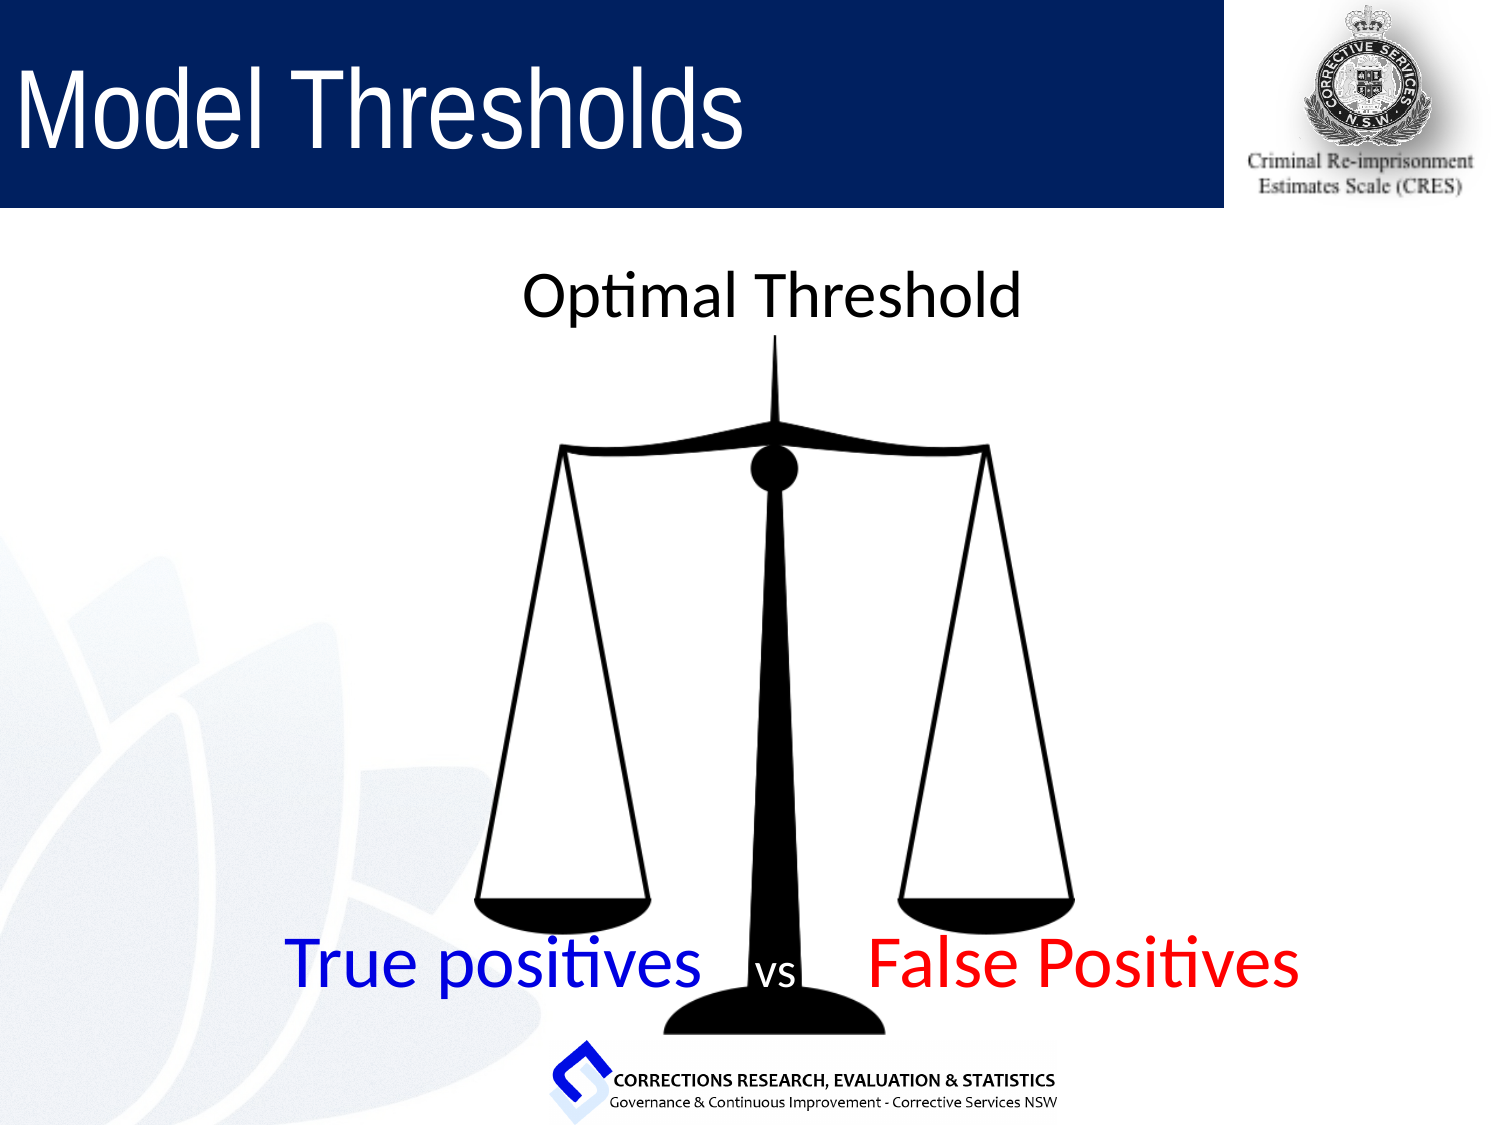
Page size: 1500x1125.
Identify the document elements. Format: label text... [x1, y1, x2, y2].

text_box True positives vs False Positives [1062, 905, 1406, 1100]
picture [0, 334, 1076, 1125]
text_box Optimal Threshold [483, 243, 1063, 333]
text_box [76, 228, 1364, 417]
text_box Model Thresholds [0, 0, 1222, 210]
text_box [1224, 0, 1500, 226]
